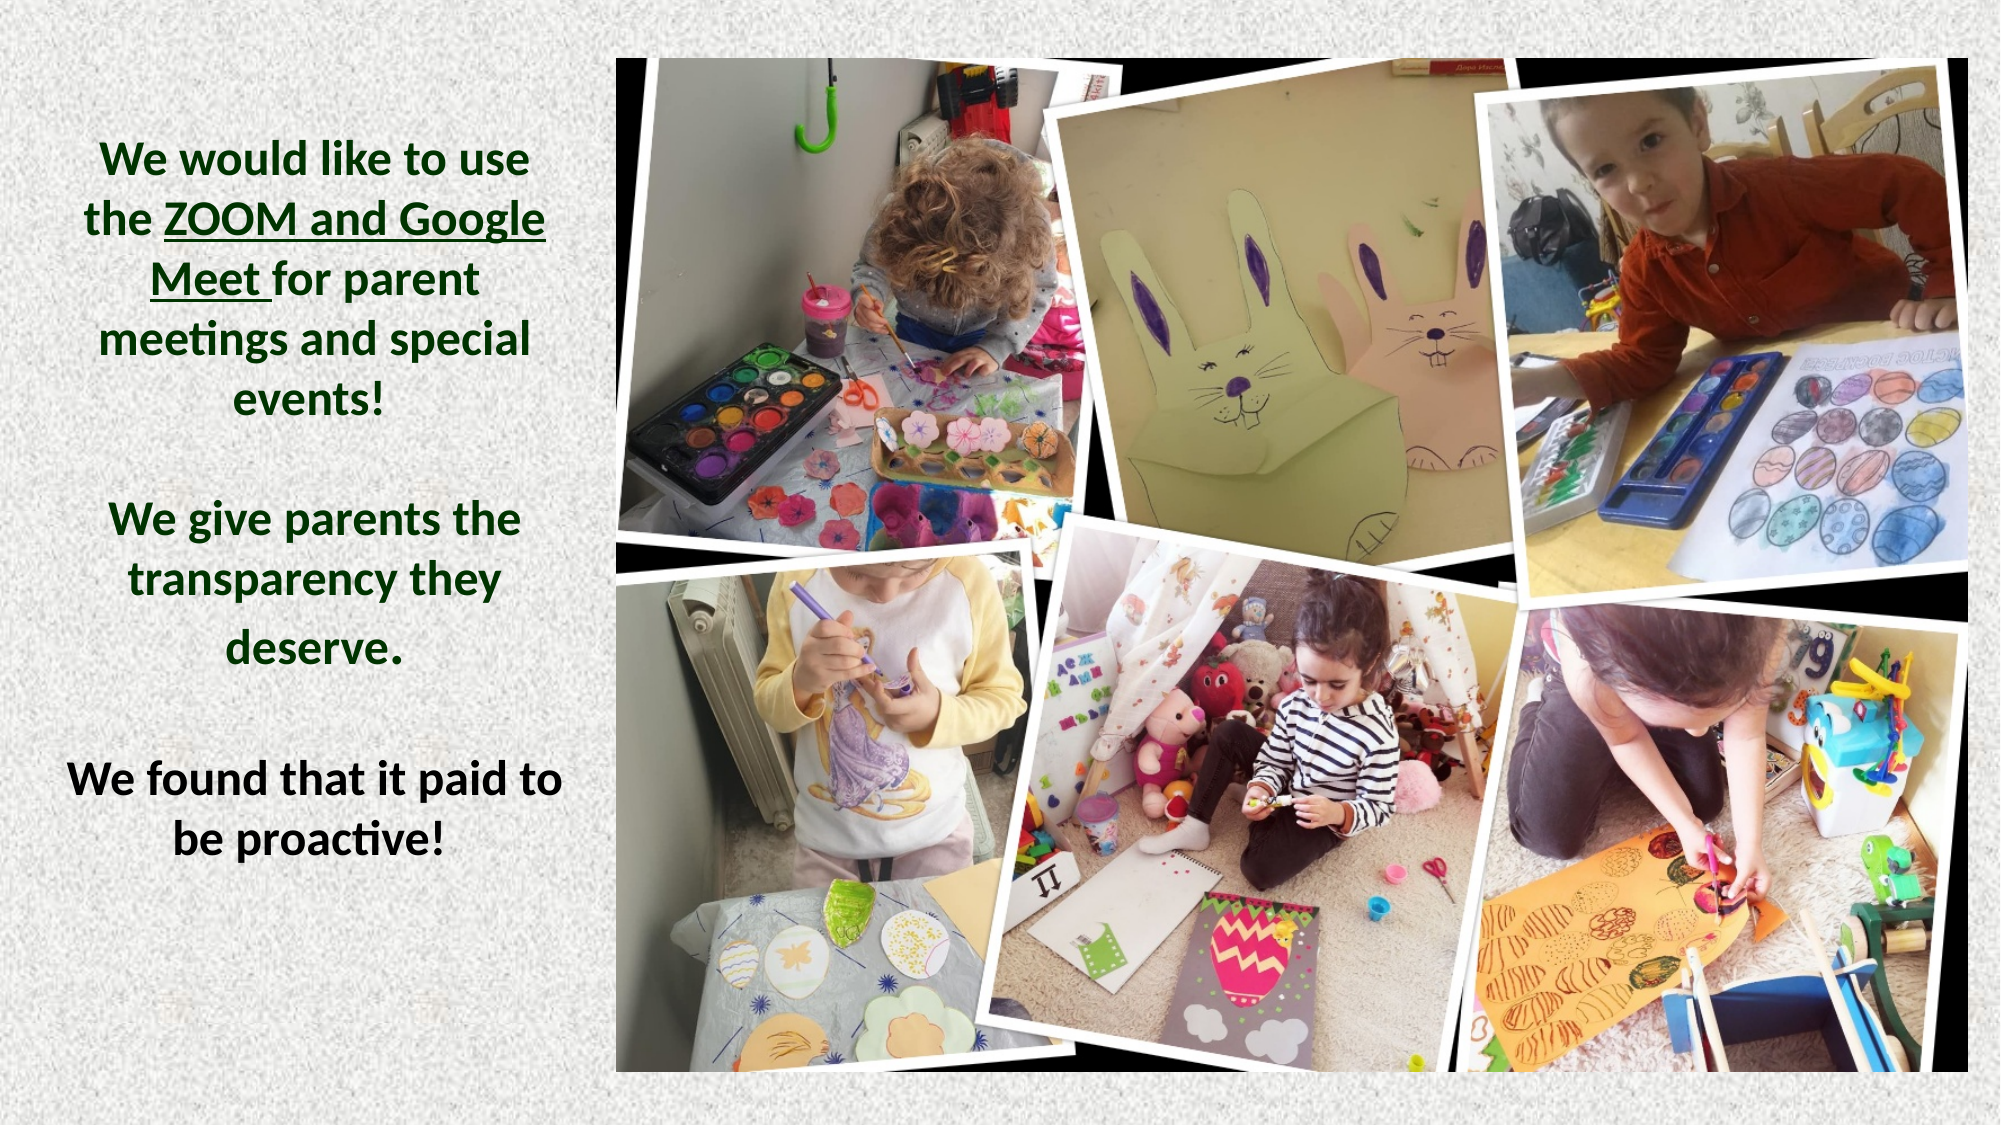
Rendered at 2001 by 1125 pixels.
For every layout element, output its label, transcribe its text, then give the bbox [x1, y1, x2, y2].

picture [0, 0, 2001, 1125]
text_box We would like to use the ZOOM and Google Meet for parent meetings and special events! We give parents the transparency they deserve. We found that it paid to be proactive! [51, 48, 579, 1004]
